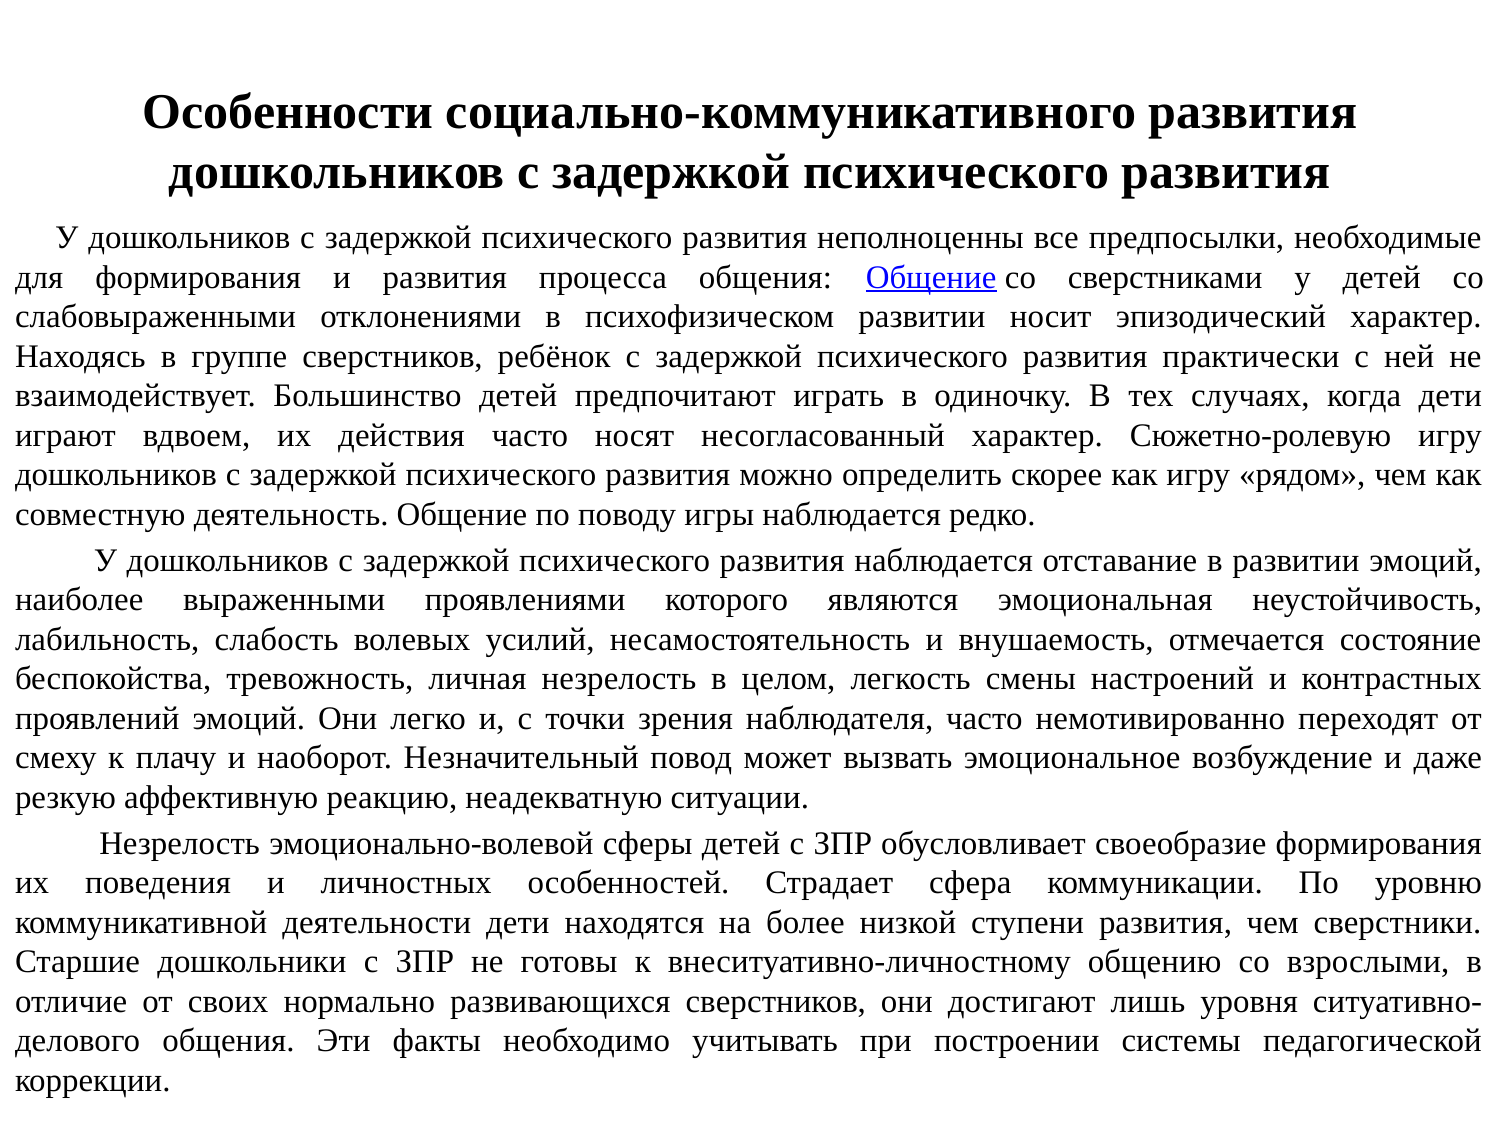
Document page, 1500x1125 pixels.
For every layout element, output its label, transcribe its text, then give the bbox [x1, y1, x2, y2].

list У дошкольников с задержкой психического развития неполноценны все предпосылки, необходимые для формирования и развития процесса общения: Общение со сверстниками у детей со слабовыраженными отклонениями в психофизическом развитии носит эпизодический характер. Находясь в группе сверстников, ребёнок с задержкой психического развития практически с ней не взаимодействует. Большинство детей предпочитают играть в одиночку. В тех случаях, когда дети играют вдвоем, их действия часто носят несогласованный характер. Сюжетно-ролевую игру дошкольников с задержкой психического развития можно определить скорее как игру «рядом», чем как совместную деятельность. Общение по поводу игры наблюдается редко. У дошкольников с задержкой психического развития наблюдается отставание в развитии эмоций, наиболее выраженными проявлениями которого являются эмоциональная неустойчивость, лабильность, слабость волевых усилий, несамостоятельность и внушаемость, отмечается состояние беспокойства, тревожность, личная незрелость в целом, легкость смены настроений и контрастных проявлений эмоций. Они легко и, с точки зрения наблюдателя, часто немотивированно переходят от смеху к плачу и наоборот. Незначительный повод может вызвать эмоциональное возбуждение и даже резкую аффективную реакцию, неадекватную ситуации. Незрелость эмоционально-волевой сферы детей с ЗПР обусловливает своеобразие формирования их поведения и личностных особенностей. Страдает сфера коммуникации. По уровню коммуникативной деятельности дети находятся на более низкой ступени развития, чем сверстники. Старшие дошкольники с ЗПР не готовы к внеситуативно-личностному общению со взрослыми, в отличие от своих нормально развивающихся сверстников, они достигают лишь уровня ситуативно-делового общения. Эти факты необходимо учитывать при построении системы педагогической коррекции. [0, 208, 1500, 1125]
title Особенности социально-коммуникативного развития дошкольников с задержкой психического развития [75, 45, 1425, 208]
